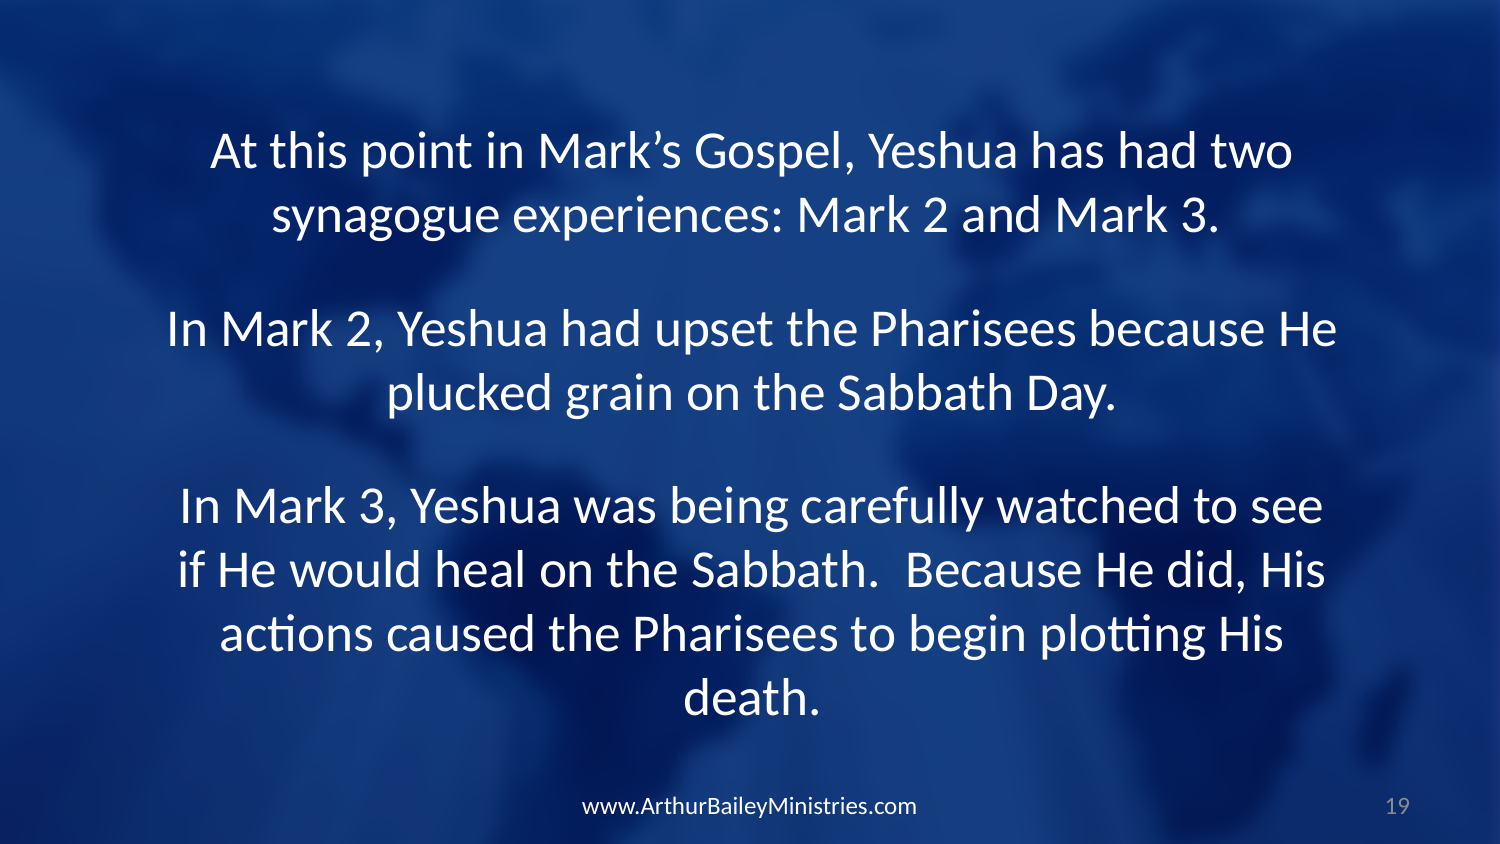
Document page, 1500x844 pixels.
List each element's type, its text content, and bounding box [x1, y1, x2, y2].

slide_number 19 [1074, 782, 1425, 827]
list At this point in Mark’s Gospel, Yeshua has had two synagogue experiences: Mark 2 and Mark 3. In Mark 2, Yeshua had upset the Pharisees because He plucked grain on the Sabbath Day. In Mark 3, Yeshua was being carefully watched to see if He would heal on the Sabbath. Because He did, His actions caused the Pharisees to begin plotting His death. [151, 107, 1355, 741]
footer www.ArthurBaileyMinistries.com [512, 782, 988, 827]
picture [0, 0, 1500, 844]
